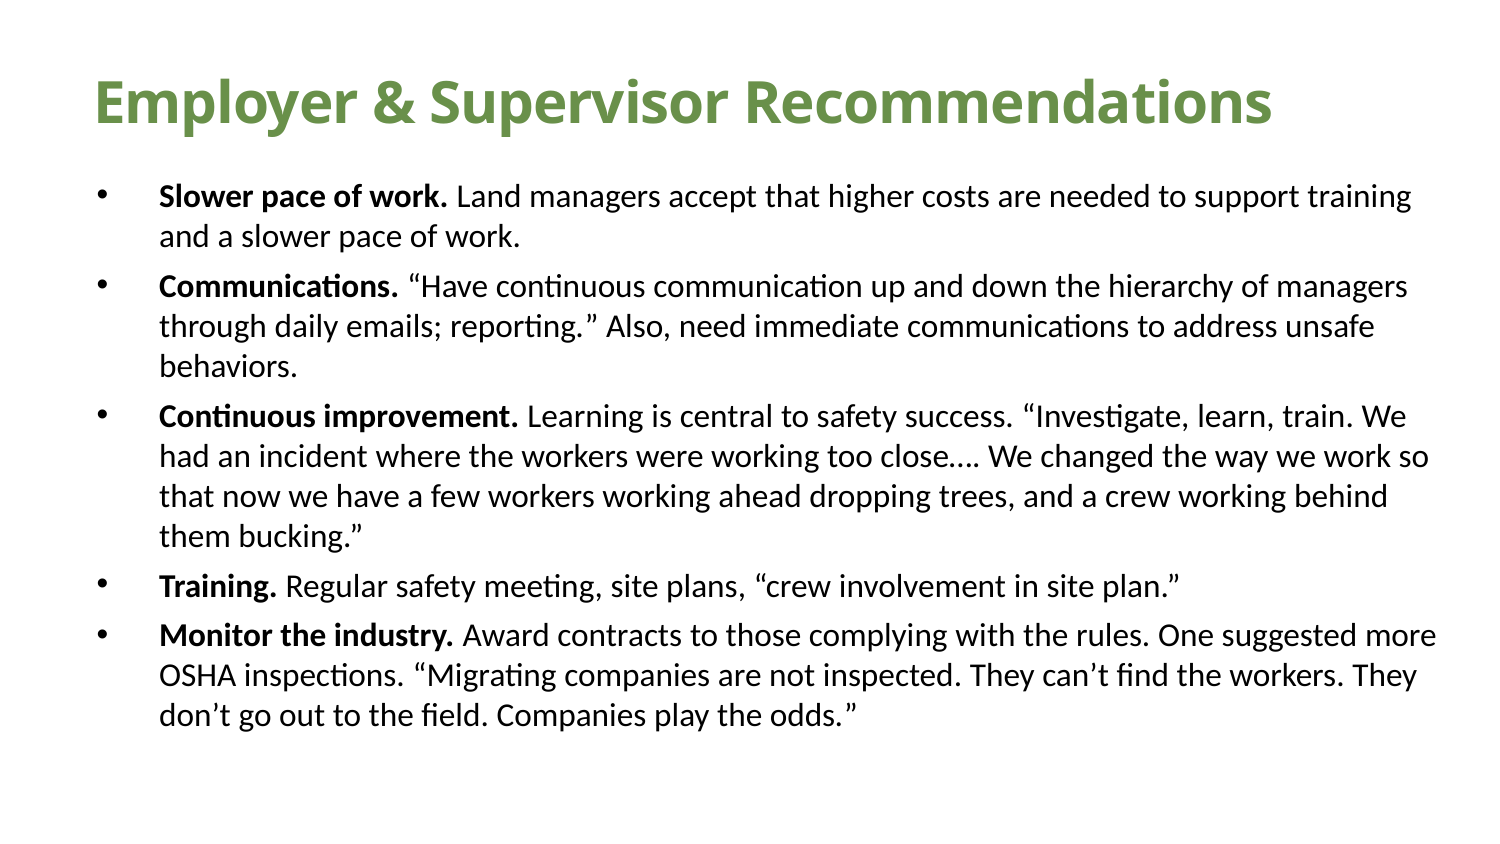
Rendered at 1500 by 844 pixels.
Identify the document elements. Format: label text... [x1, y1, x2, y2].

text_box Employer & Supervisor Recommendations [81, 0, 1418, 141]
list Slower pace of work. Land managers accept that higher costs are needed to support training and a slower pace of work. Communications. “Have continuous communication up and down the hierarchy of managers through daily emails; reporting.” Also, need immediate communications to address unsafe behaviors. Continuous improvement. Learning is central to safety success. “Investigate, learn, train. We had an incident where the workers were working too close…. We changed the way we work so that now we have a few workers working ahead dropping trees, and a crew working behind them bucking.” Training. Regular safety meeting, site plans, “crew involvement in site plan.” Monitor the industry. Award contracts to those complying with the rules. One suggested more OSHA inspections. “Migrating companies are not inspected. They can’t find the workers. They don’t go out to the field. Companies play the odds.” [69, 167, 1478, 722]
